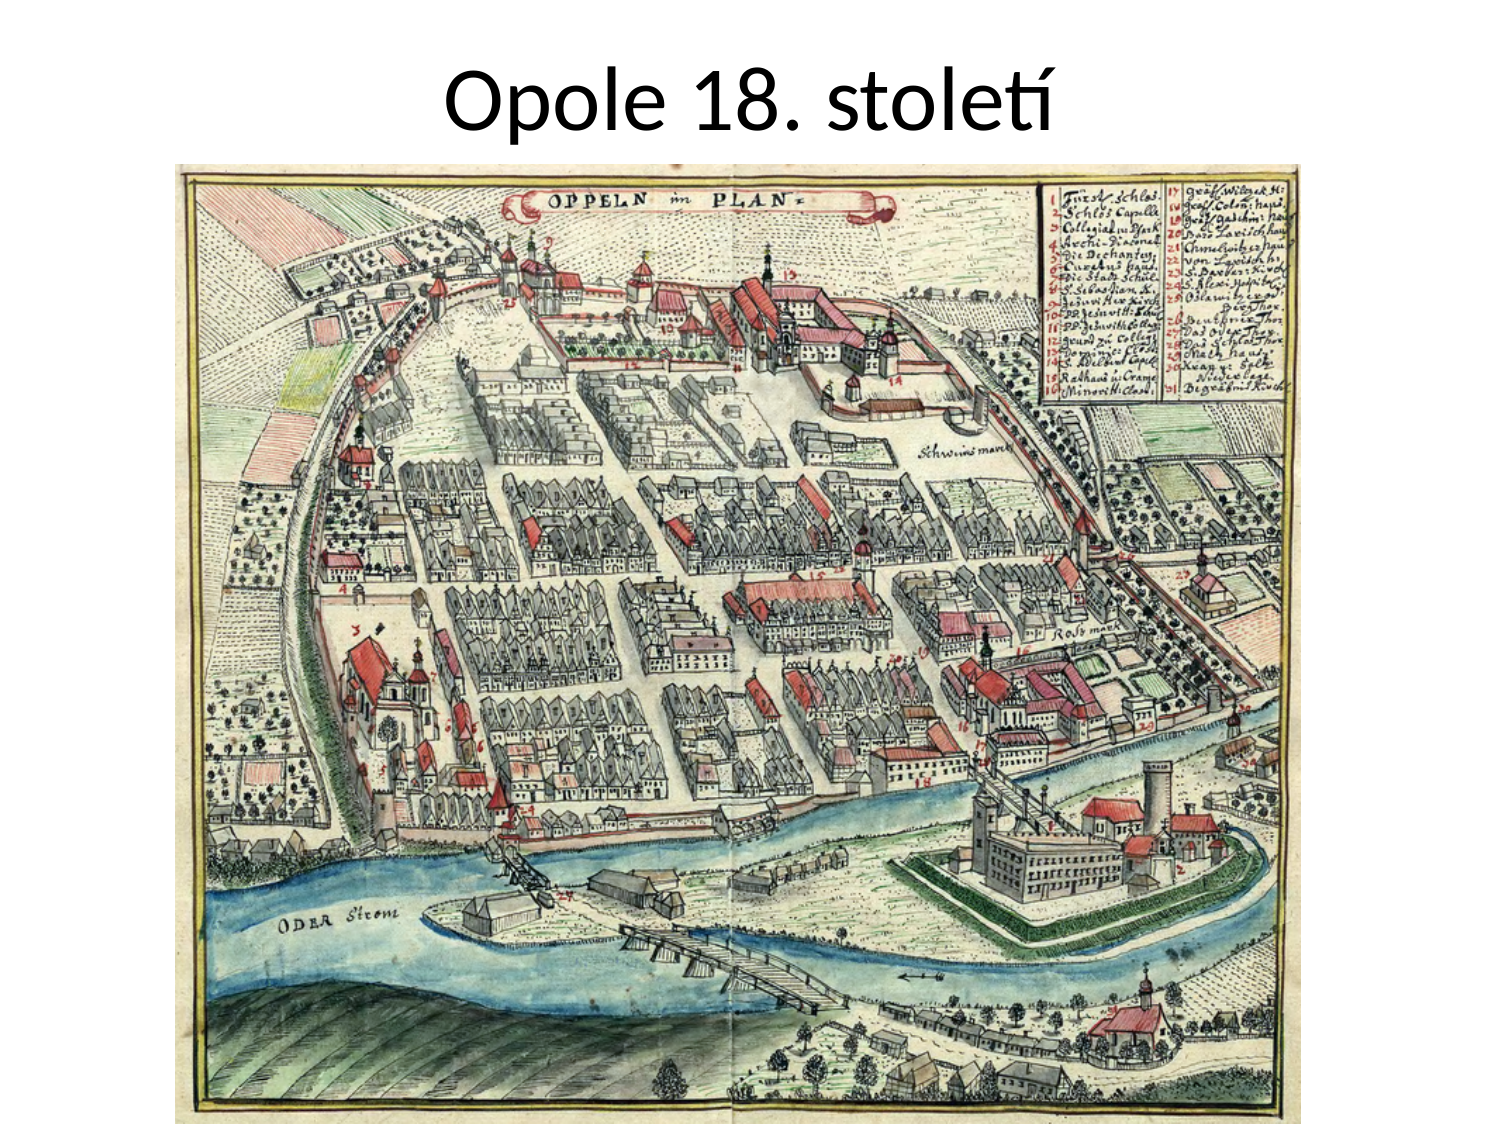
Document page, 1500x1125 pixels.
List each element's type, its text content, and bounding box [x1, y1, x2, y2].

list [175, 163, 1301, 1124]
title Opole 18. století [75, 0, 1425, 188]
